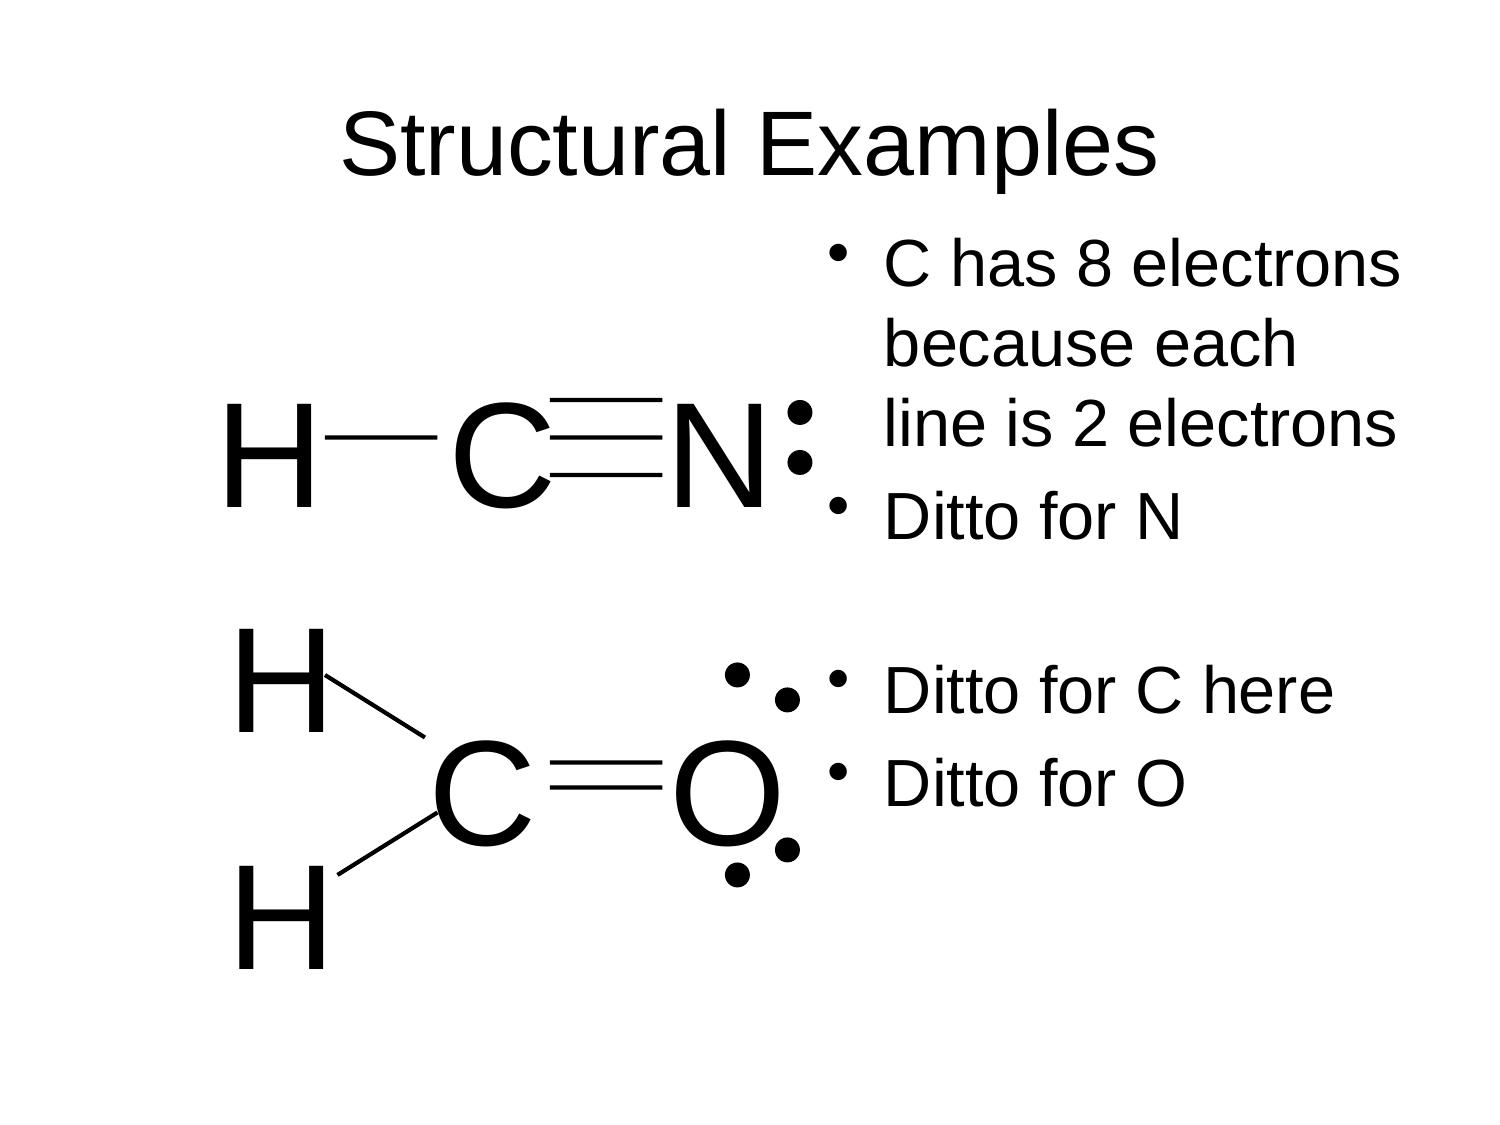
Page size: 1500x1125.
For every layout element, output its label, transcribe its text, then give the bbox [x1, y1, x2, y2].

text_box H C N [200, 349, 812, 546]
text_box [788, 451, 812, 474]
list C has 8 electrons because each line is 2 electrons Ditto for N Ditto for C here Ditto for O [812, 212, 1426, 1026]
text_box [725, 863, 749, 887]
text_box [775, 688, 799, 712]
text_box [725, 663, 749, 687]
text_box C O [162, 687, 812, 883]
text_box [775, 838, 799, 862]
text_box H [212, 812, 388, 1008]
text_box H [212, 574, 388, 771]
text_box [788, 400, 812, 424]
title Structural Examples [74, 37, 1426, 241]
